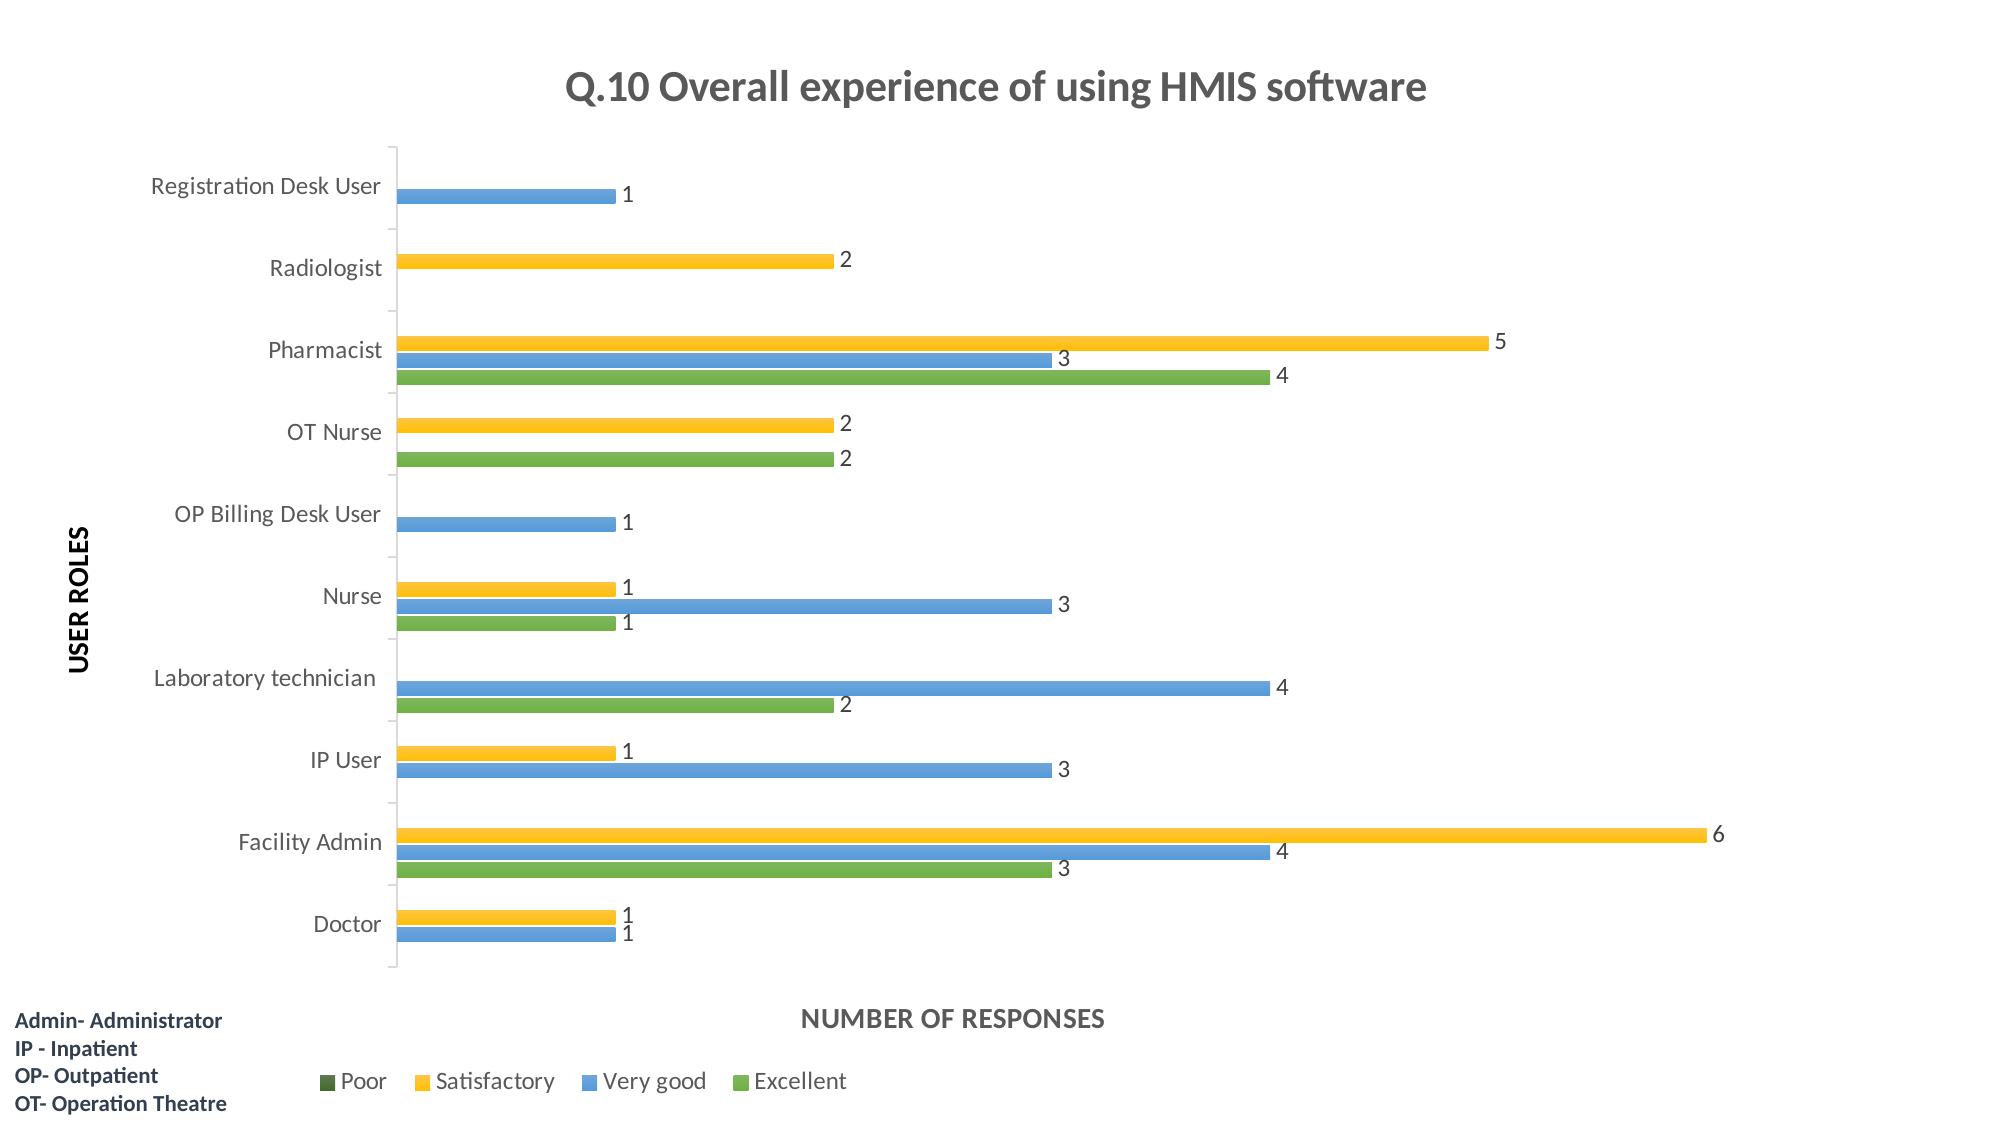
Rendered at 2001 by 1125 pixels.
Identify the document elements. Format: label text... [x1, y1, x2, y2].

text_box Admin- Administrator IP - Inpatient OP- Outpatient OT- Operation Theatre [0, 998, 312, 1124]
chart [38, 25, 1964, 1109]
